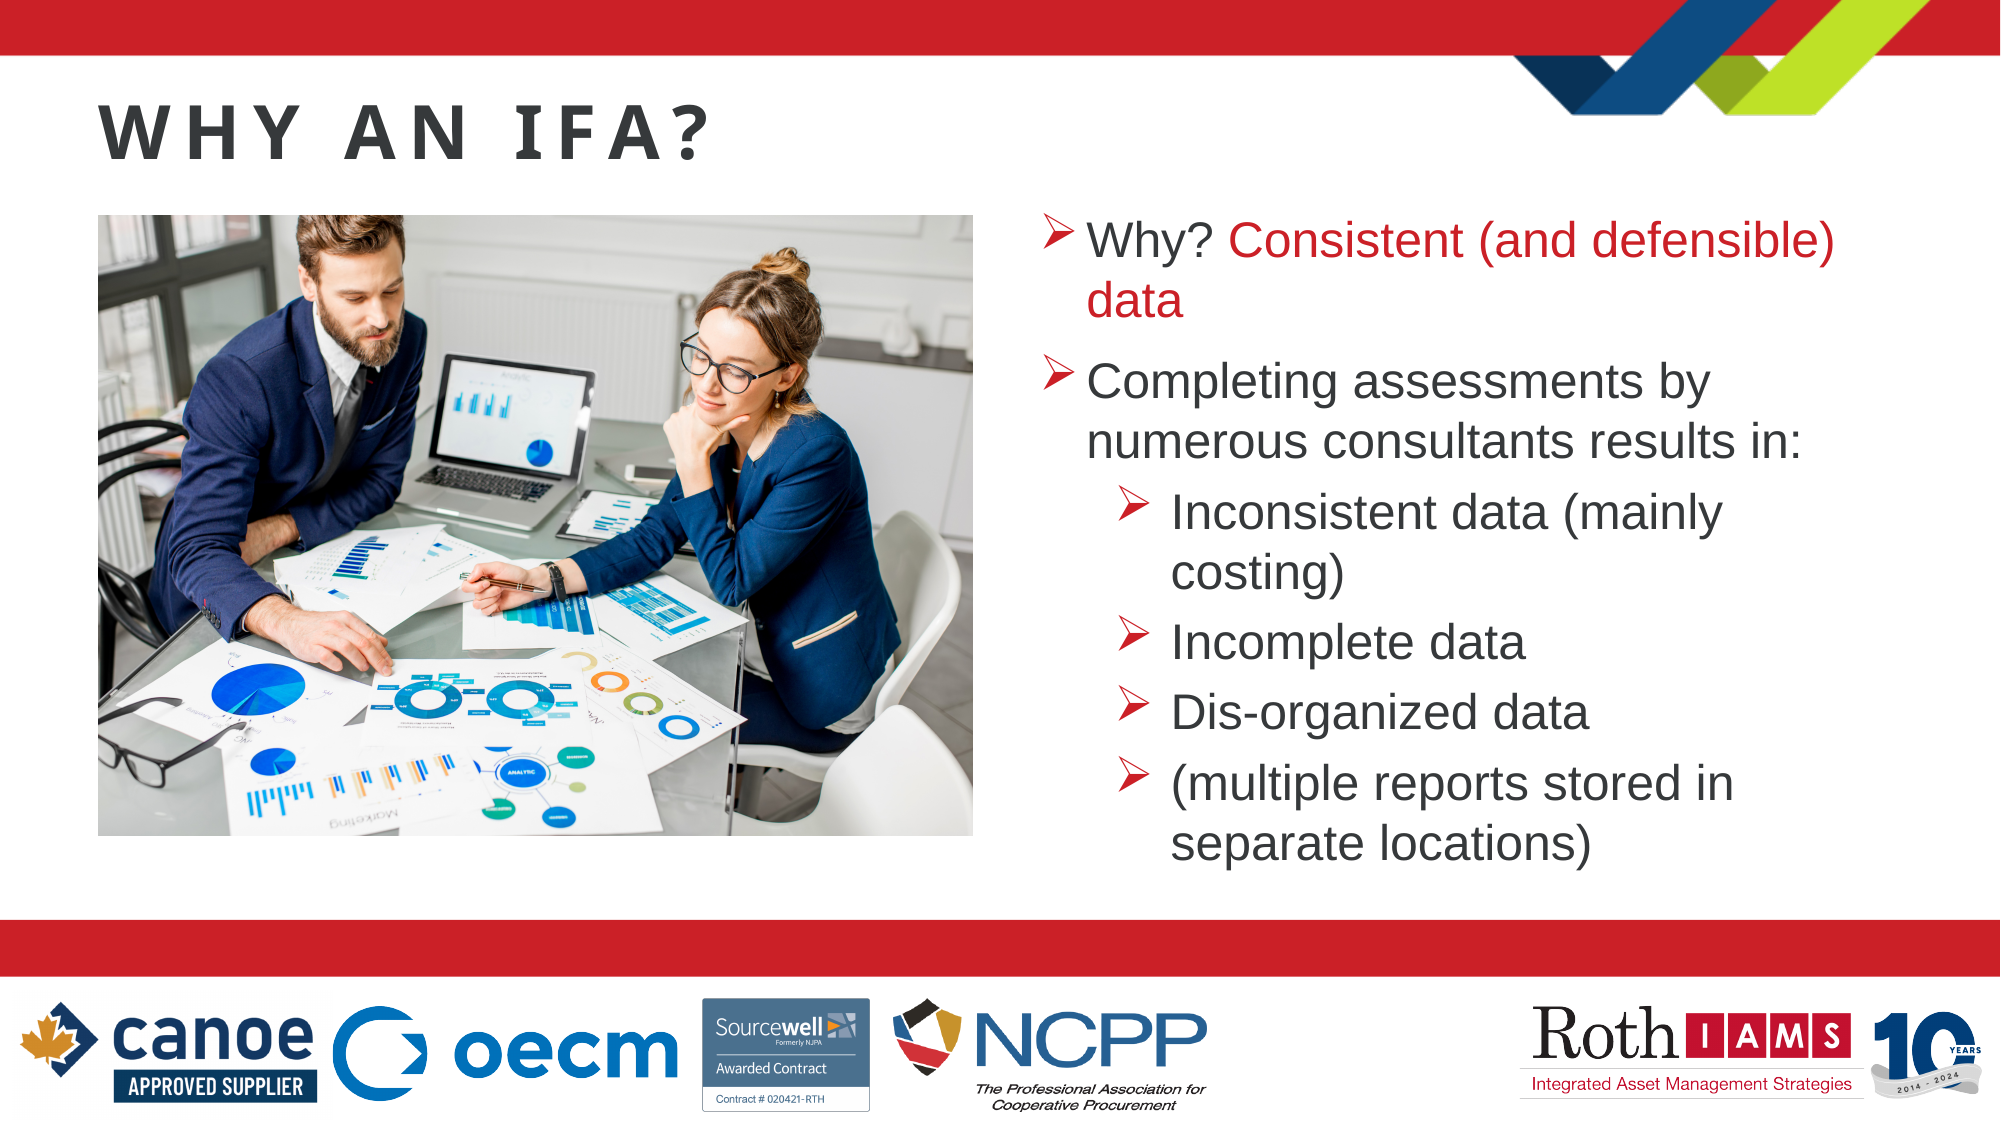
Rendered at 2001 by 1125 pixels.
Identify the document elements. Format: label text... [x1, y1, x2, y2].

picture [1514, 999, 1988, 1105]
list Why? Consistent (and defensible) data Completing assessments by numerous consultants results in: Inconsistent data (mainly costing) Incomplete data Dis-organized data (multiple reports stored in separate locations) [1039, 207, 1872, 811]
picture [12, 990, 678, 1120]
title Why an IFA? [98, 94, 1775, 265]
picture [690, 992, 882, 1118]
picture [98, 215, 973, 836]
picture [0, 0, 2001, 117]
picture [893, 998, 1207, 1112]
